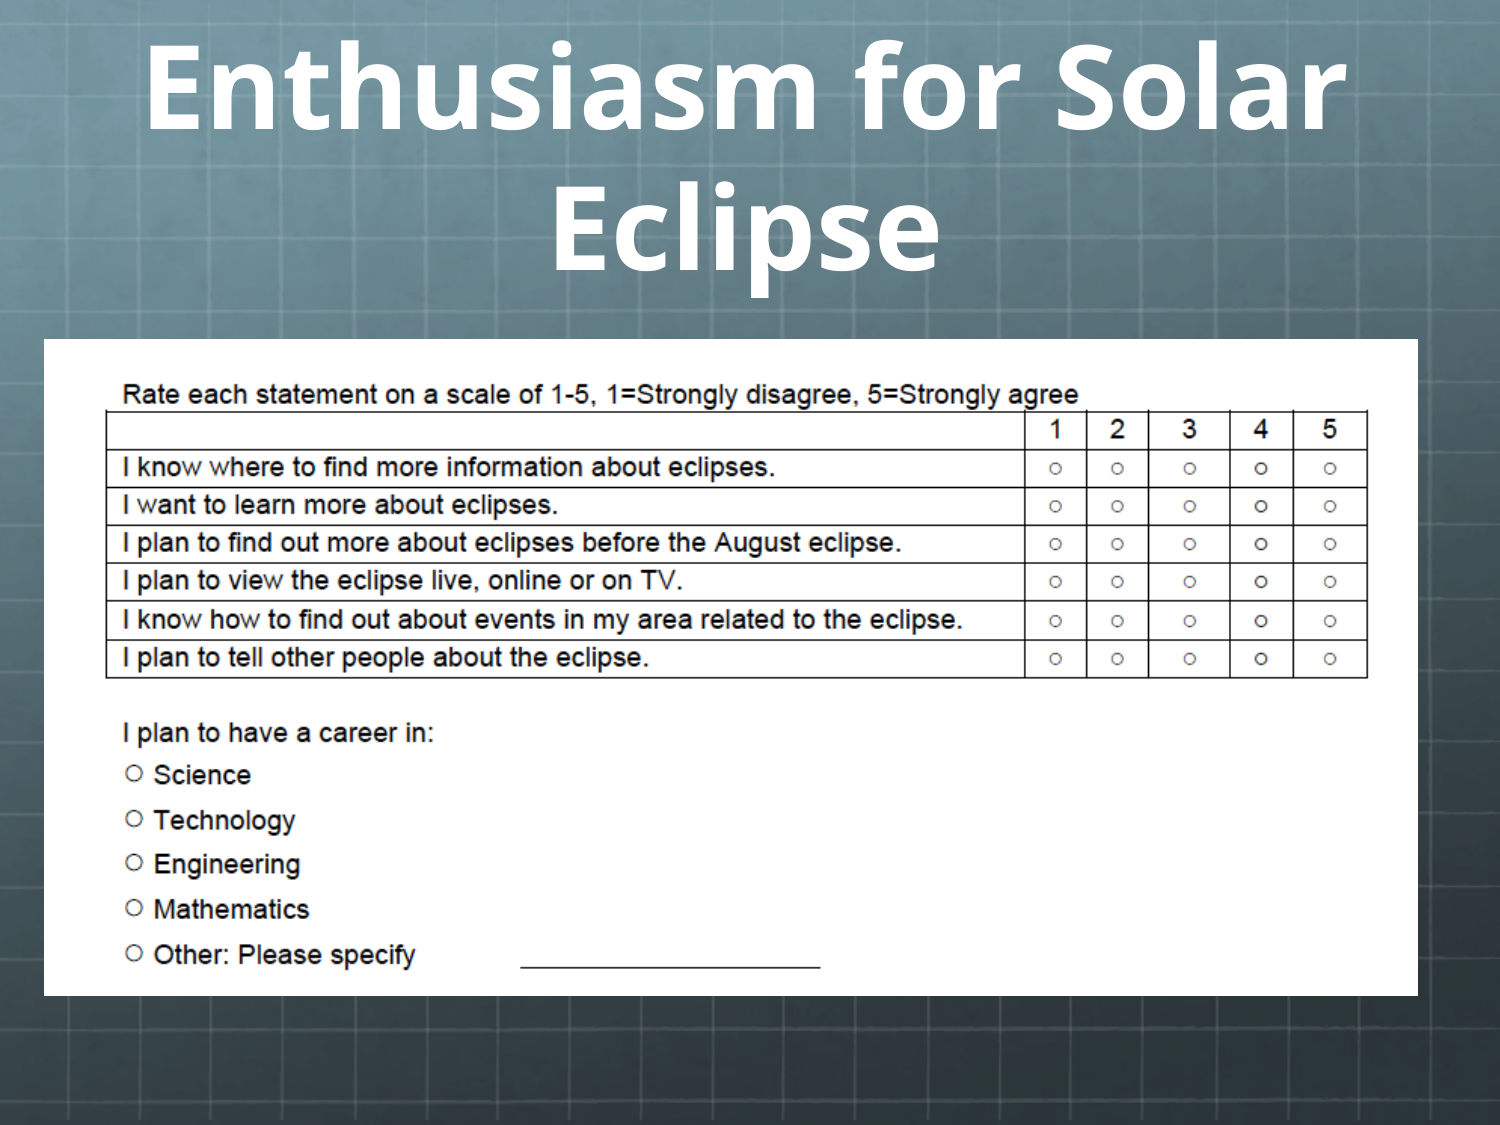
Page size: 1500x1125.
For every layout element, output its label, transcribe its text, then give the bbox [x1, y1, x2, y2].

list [43, 308, 1418, 1026]
picture [0, 0, 1500, 1125]
title Enthusiasm for Solar Eclipse [44, 17, 1446, 289]
